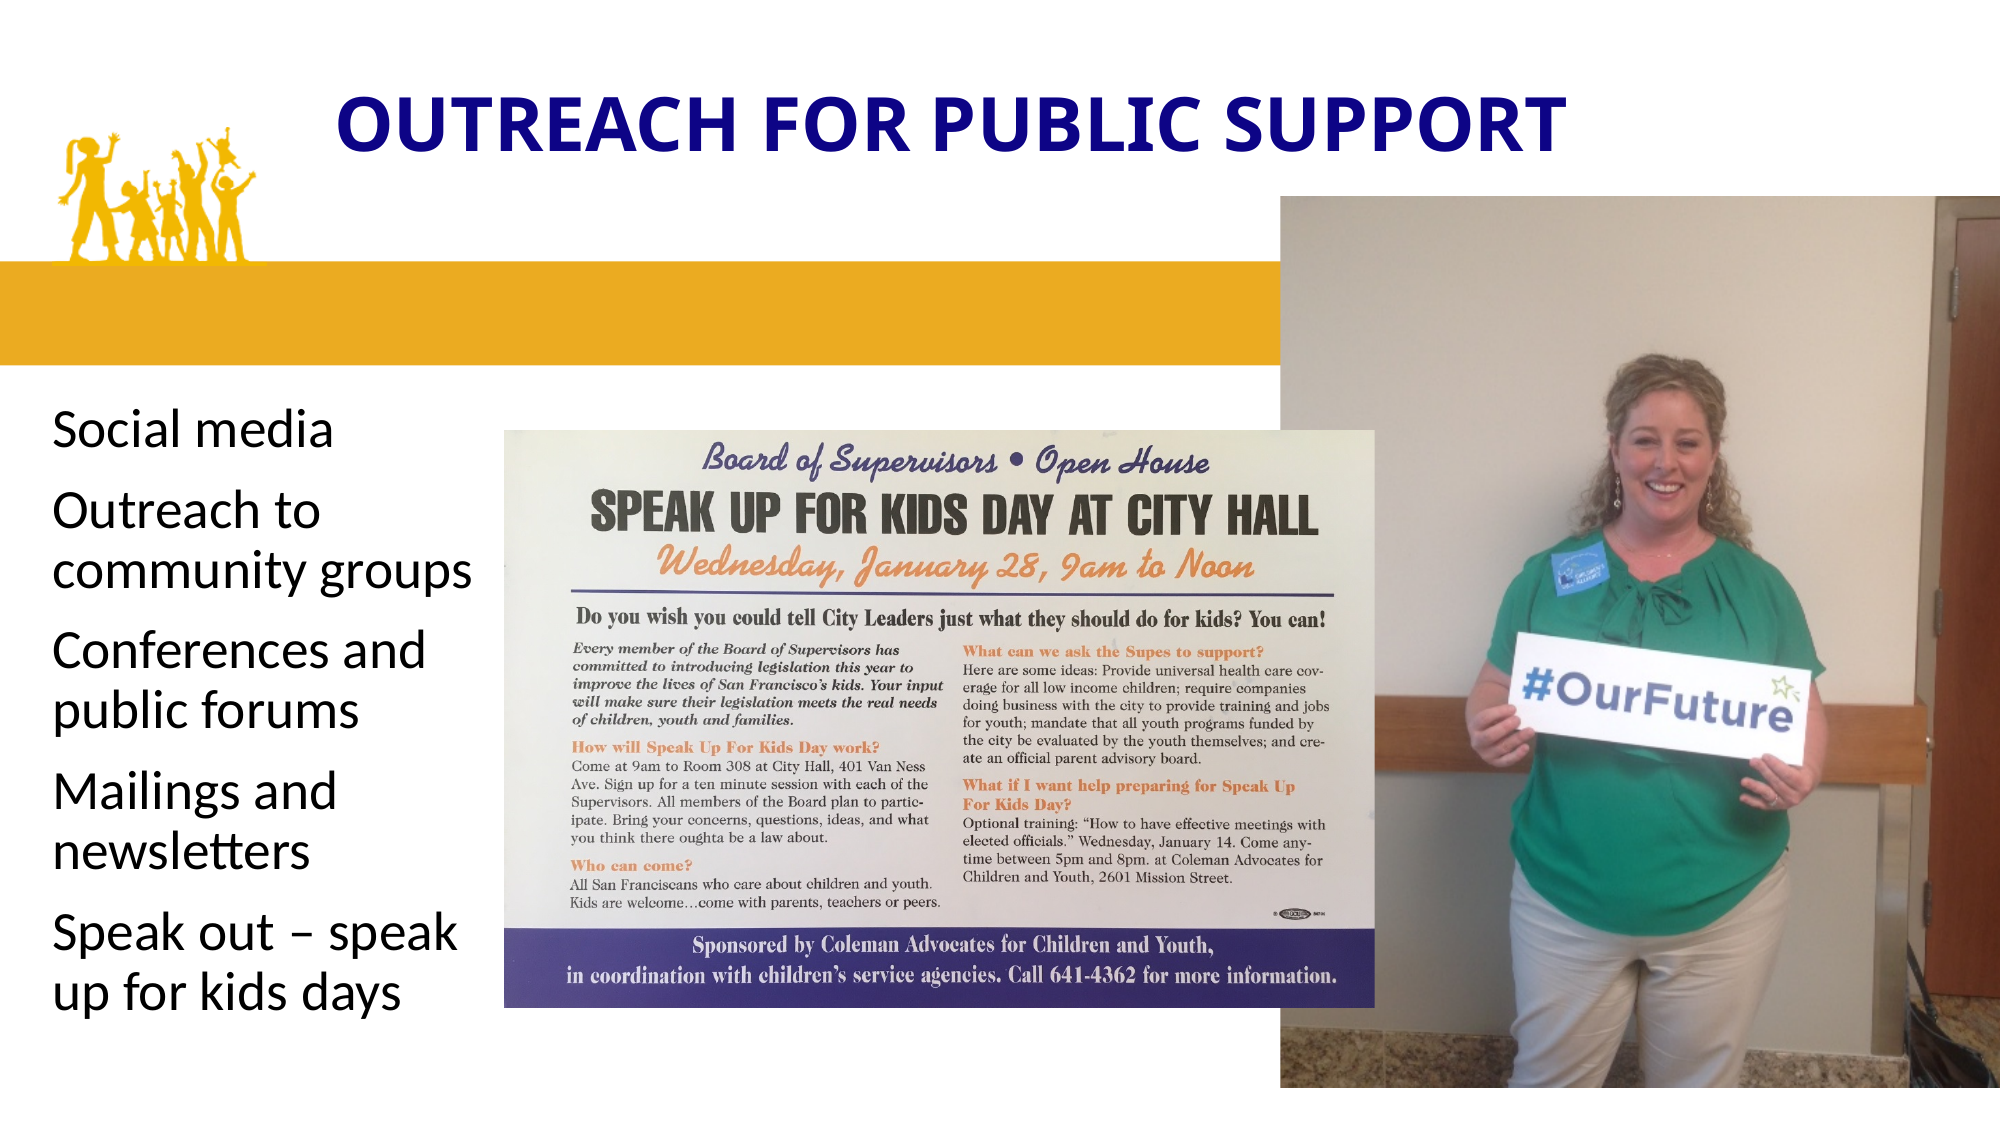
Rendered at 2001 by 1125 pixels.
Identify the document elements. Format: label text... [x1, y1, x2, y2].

picture [52, 127, 267, 266]
list Social media Outreach to community groups Conferences and public forums Mailings and newsletters Speak out – speak up for kids days [37, 392, 528, 1088]
title OUTREACH FOR PUBLIC SUPPORT [319, 78, 1935, 180]
picture [501, 196, 2000, 1088]
text_box [0, 261, 1280, 366]
